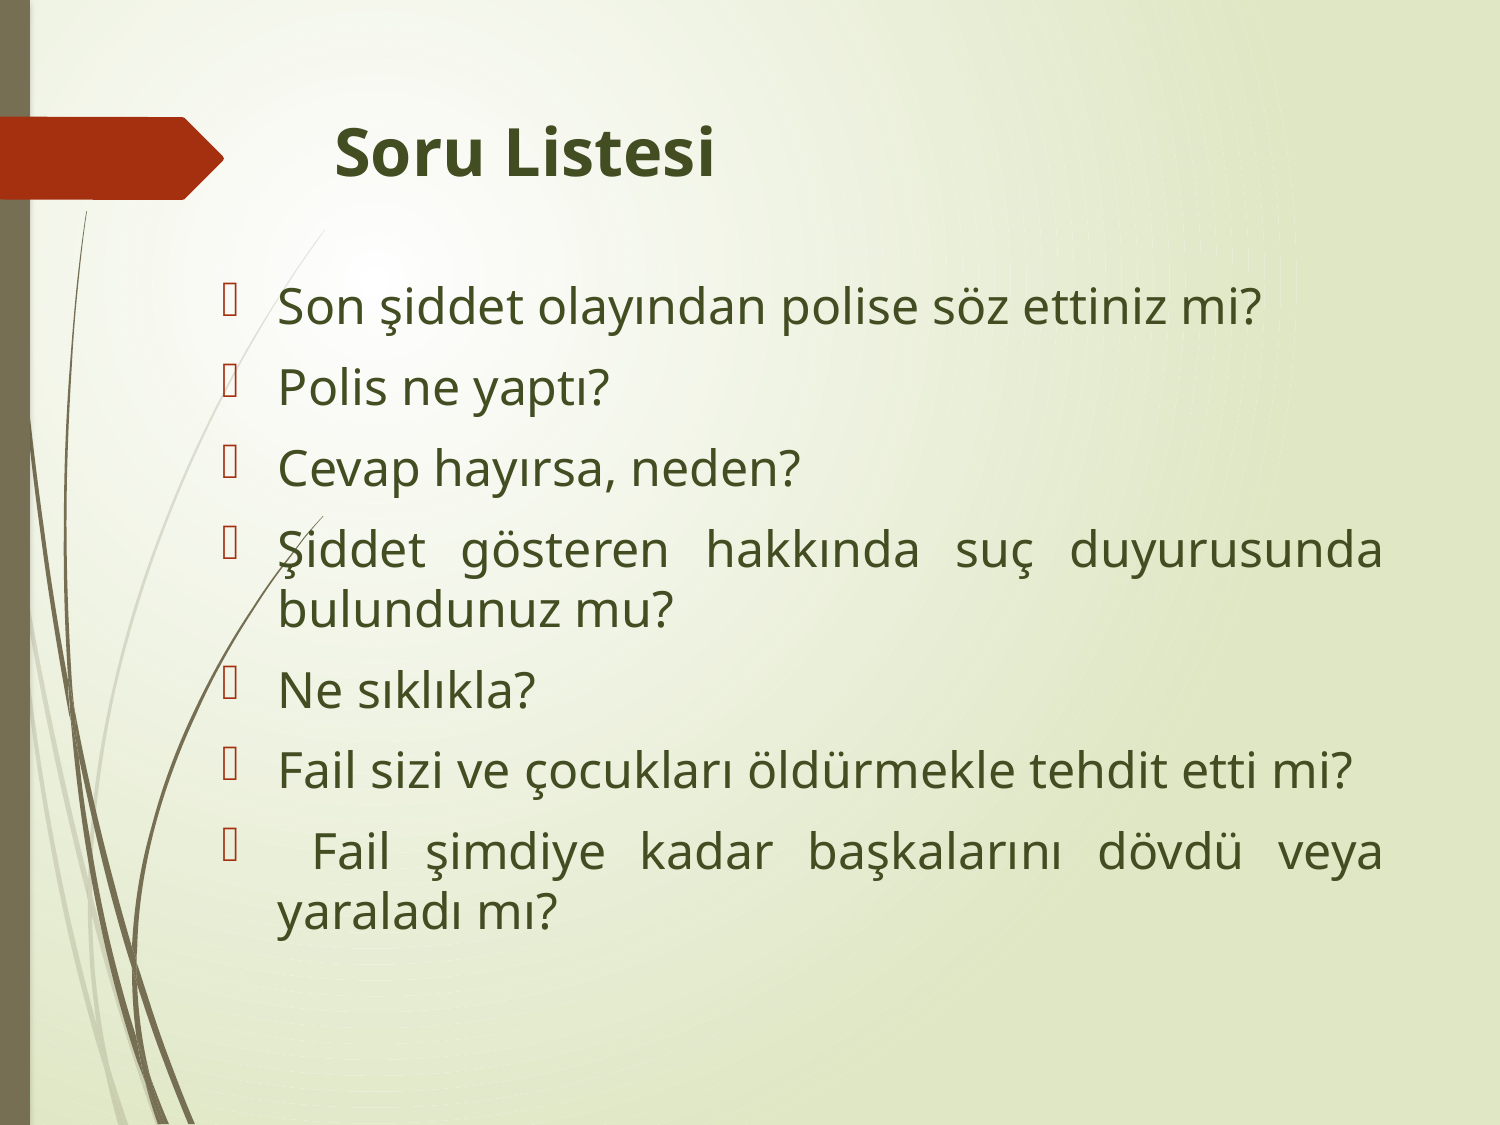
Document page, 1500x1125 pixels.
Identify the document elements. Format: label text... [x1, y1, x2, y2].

list Son şiddet olayından polise söz ettiniz mi? Polis ne yaptı? Cevap hayırsa, neden? Şiddet gösteren hakkında suç duyurusunda bulundunuz mu? Ne sıklıkla? Fail sizi ve çocukları öldürmekle tehdit etti mi? Fail şimdiye kadar başkalarını dövdü veya yaraladı mı? [206, 267, 1400, 970]
title Soru Listesi [319, 102, 1400, 267]
